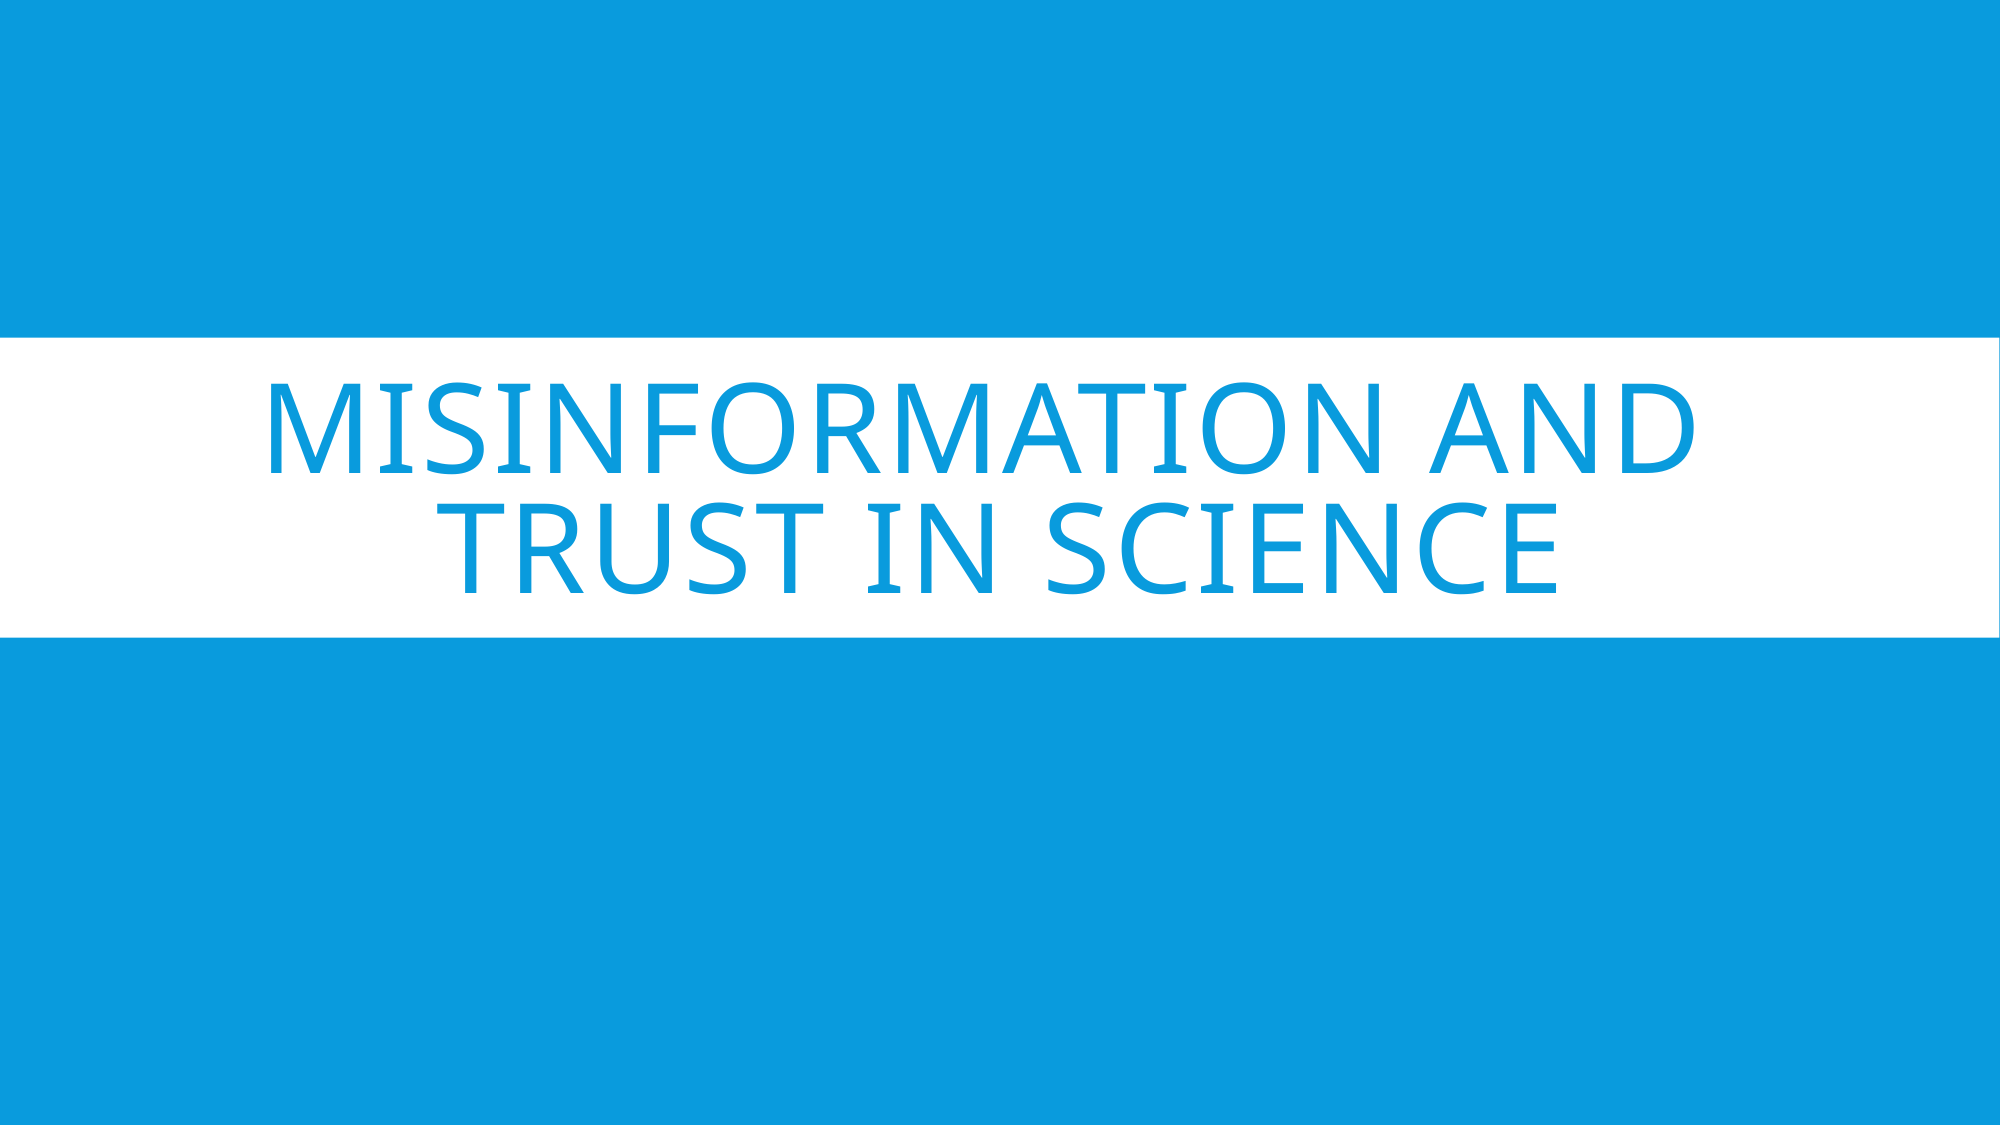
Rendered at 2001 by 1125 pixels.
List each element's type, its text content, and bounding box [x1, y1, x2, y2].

title Misinformation and Trust in science [60, 355, 1942, 641]
